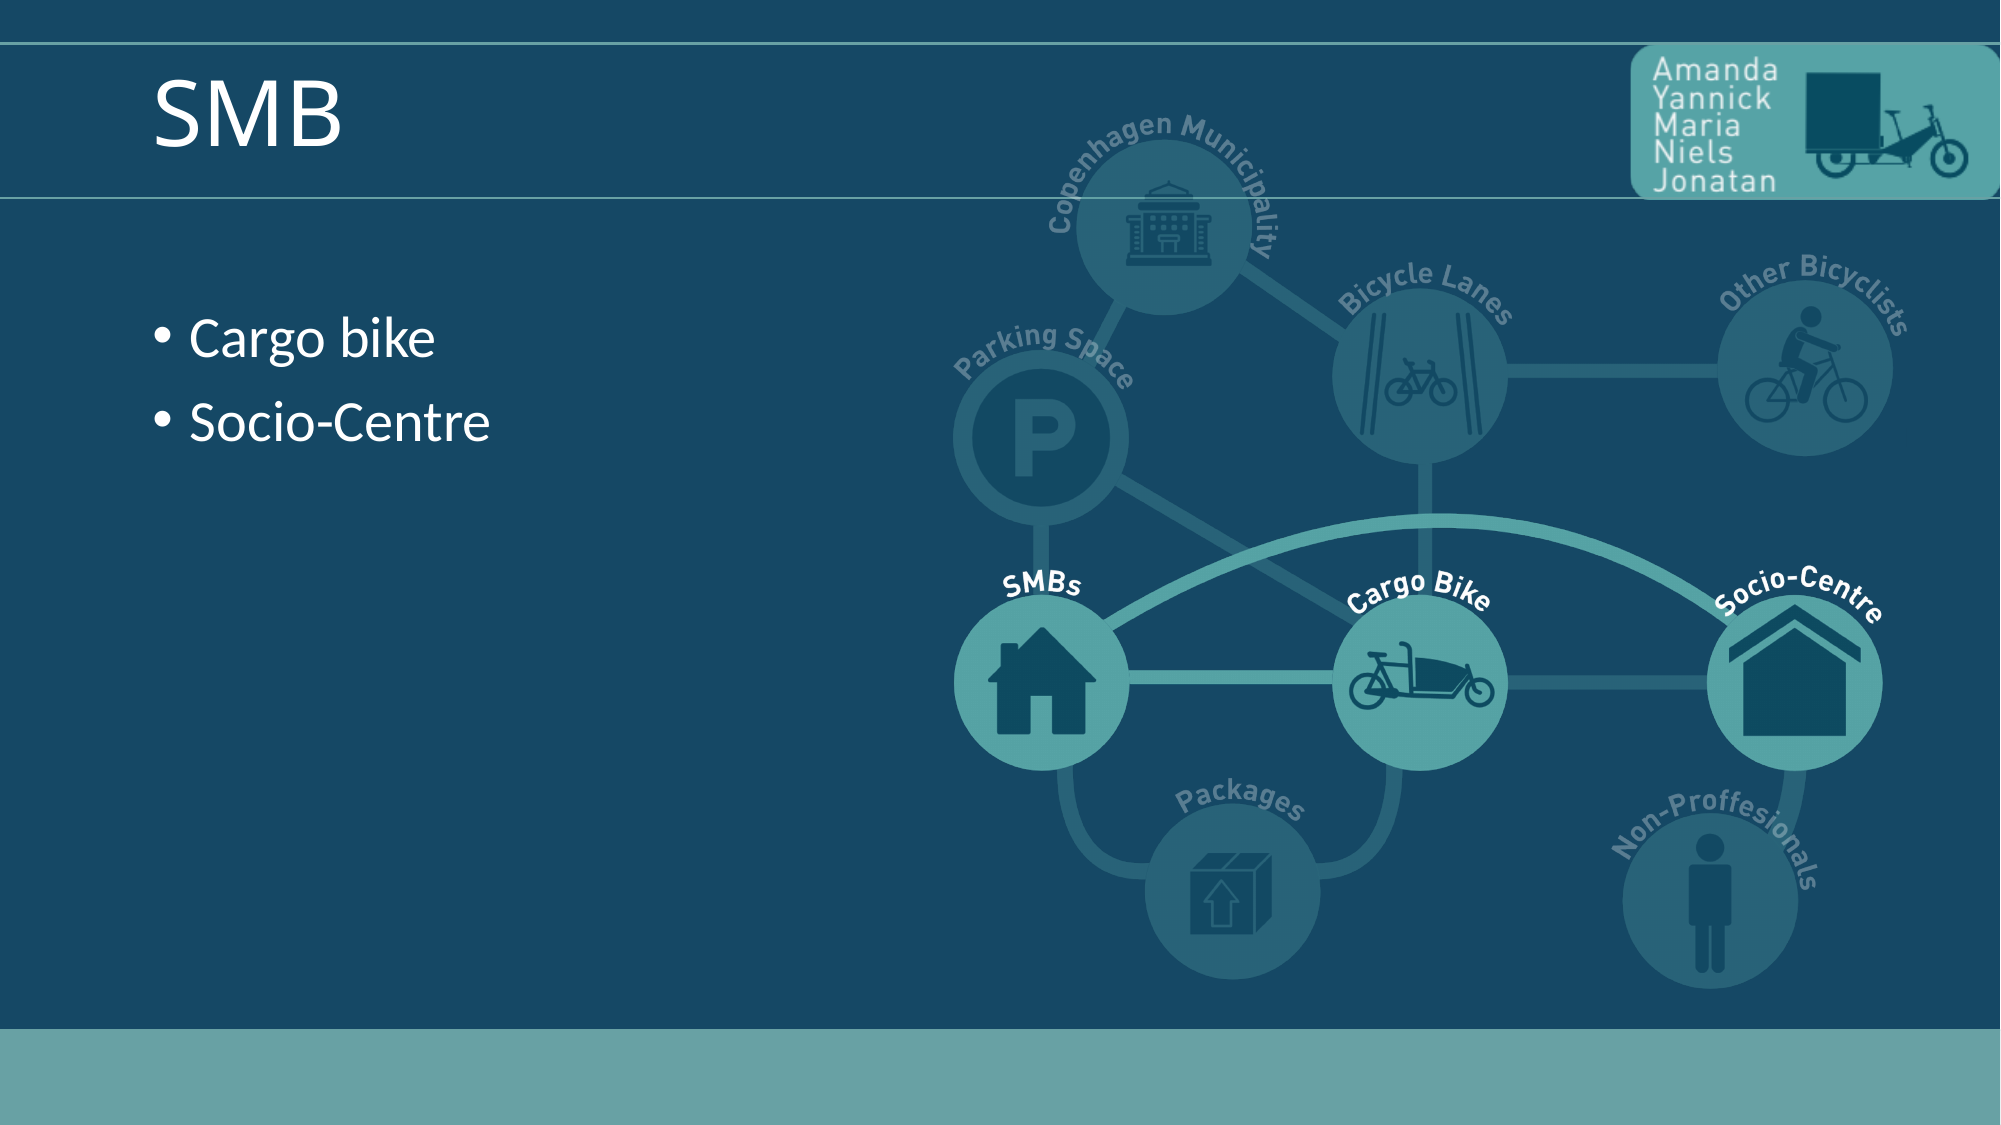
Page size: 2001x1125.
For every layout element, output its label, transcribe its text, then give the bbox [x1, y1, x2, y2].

title SMB [137, 59, 1863, 278]
list Cargo bike Socio-Centre [137, 299, 1863, 1014]
picture [953, 114, 1907, 989]
